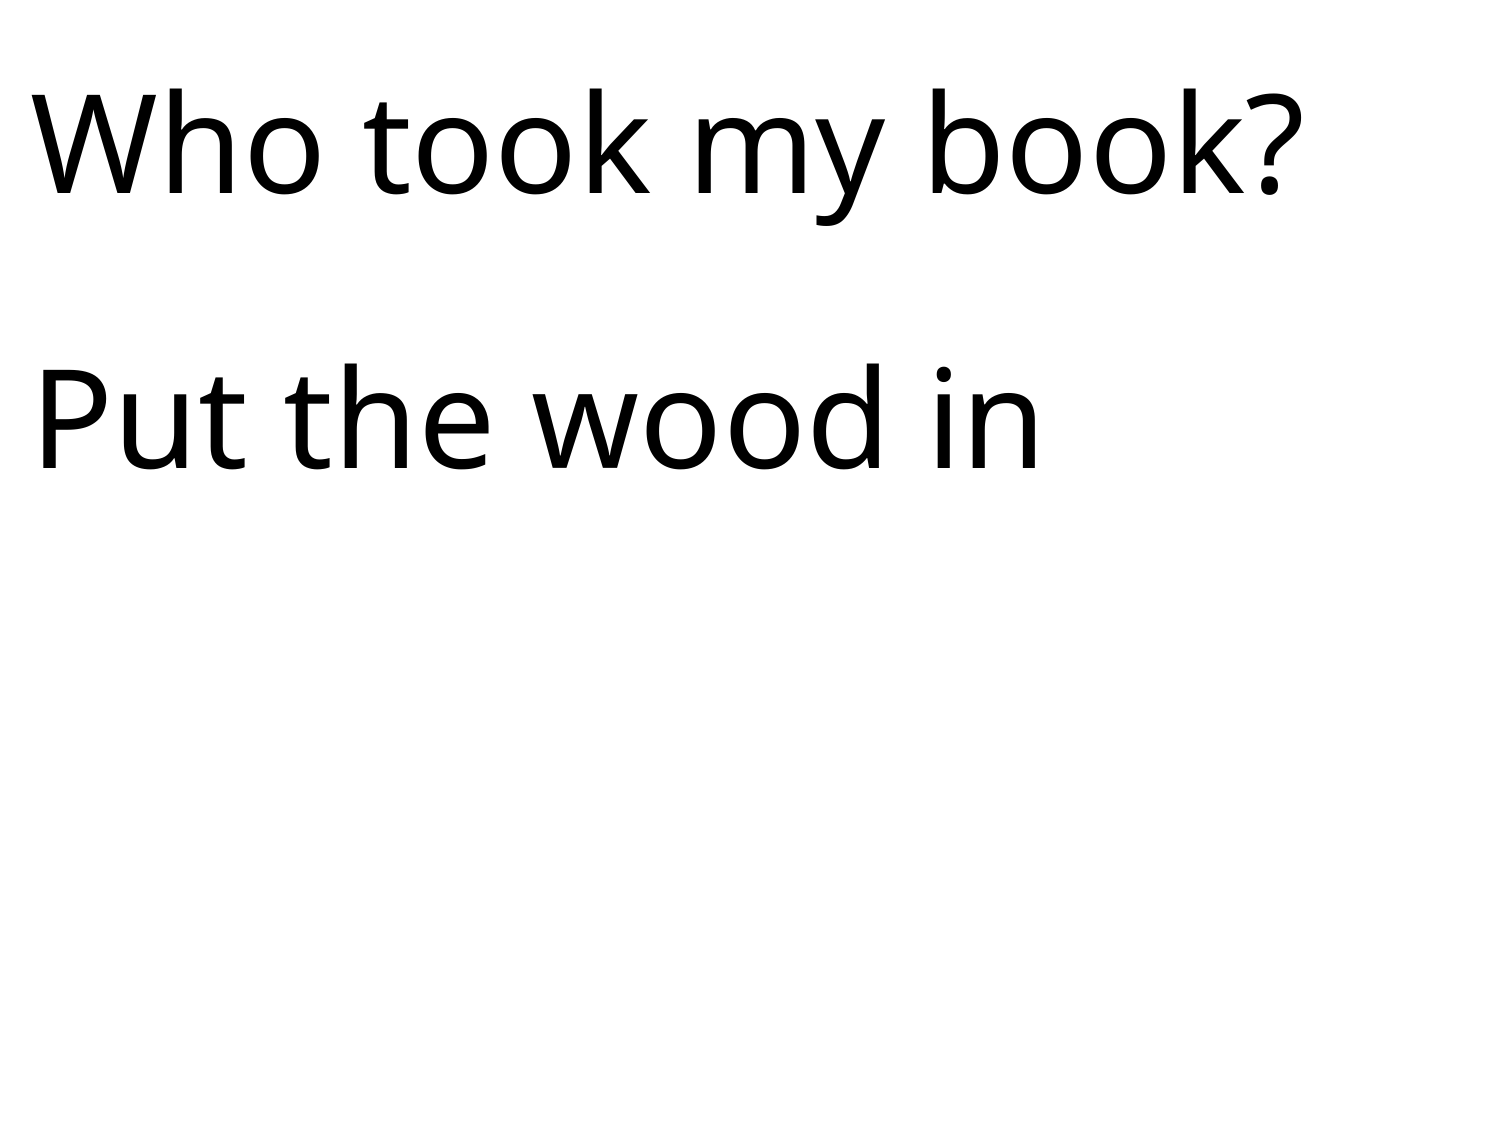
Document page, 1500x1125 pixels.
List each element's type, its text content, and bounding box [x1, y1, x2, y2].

text_box Who took my book? Put the wood in [15, 48, 1480, 504]
